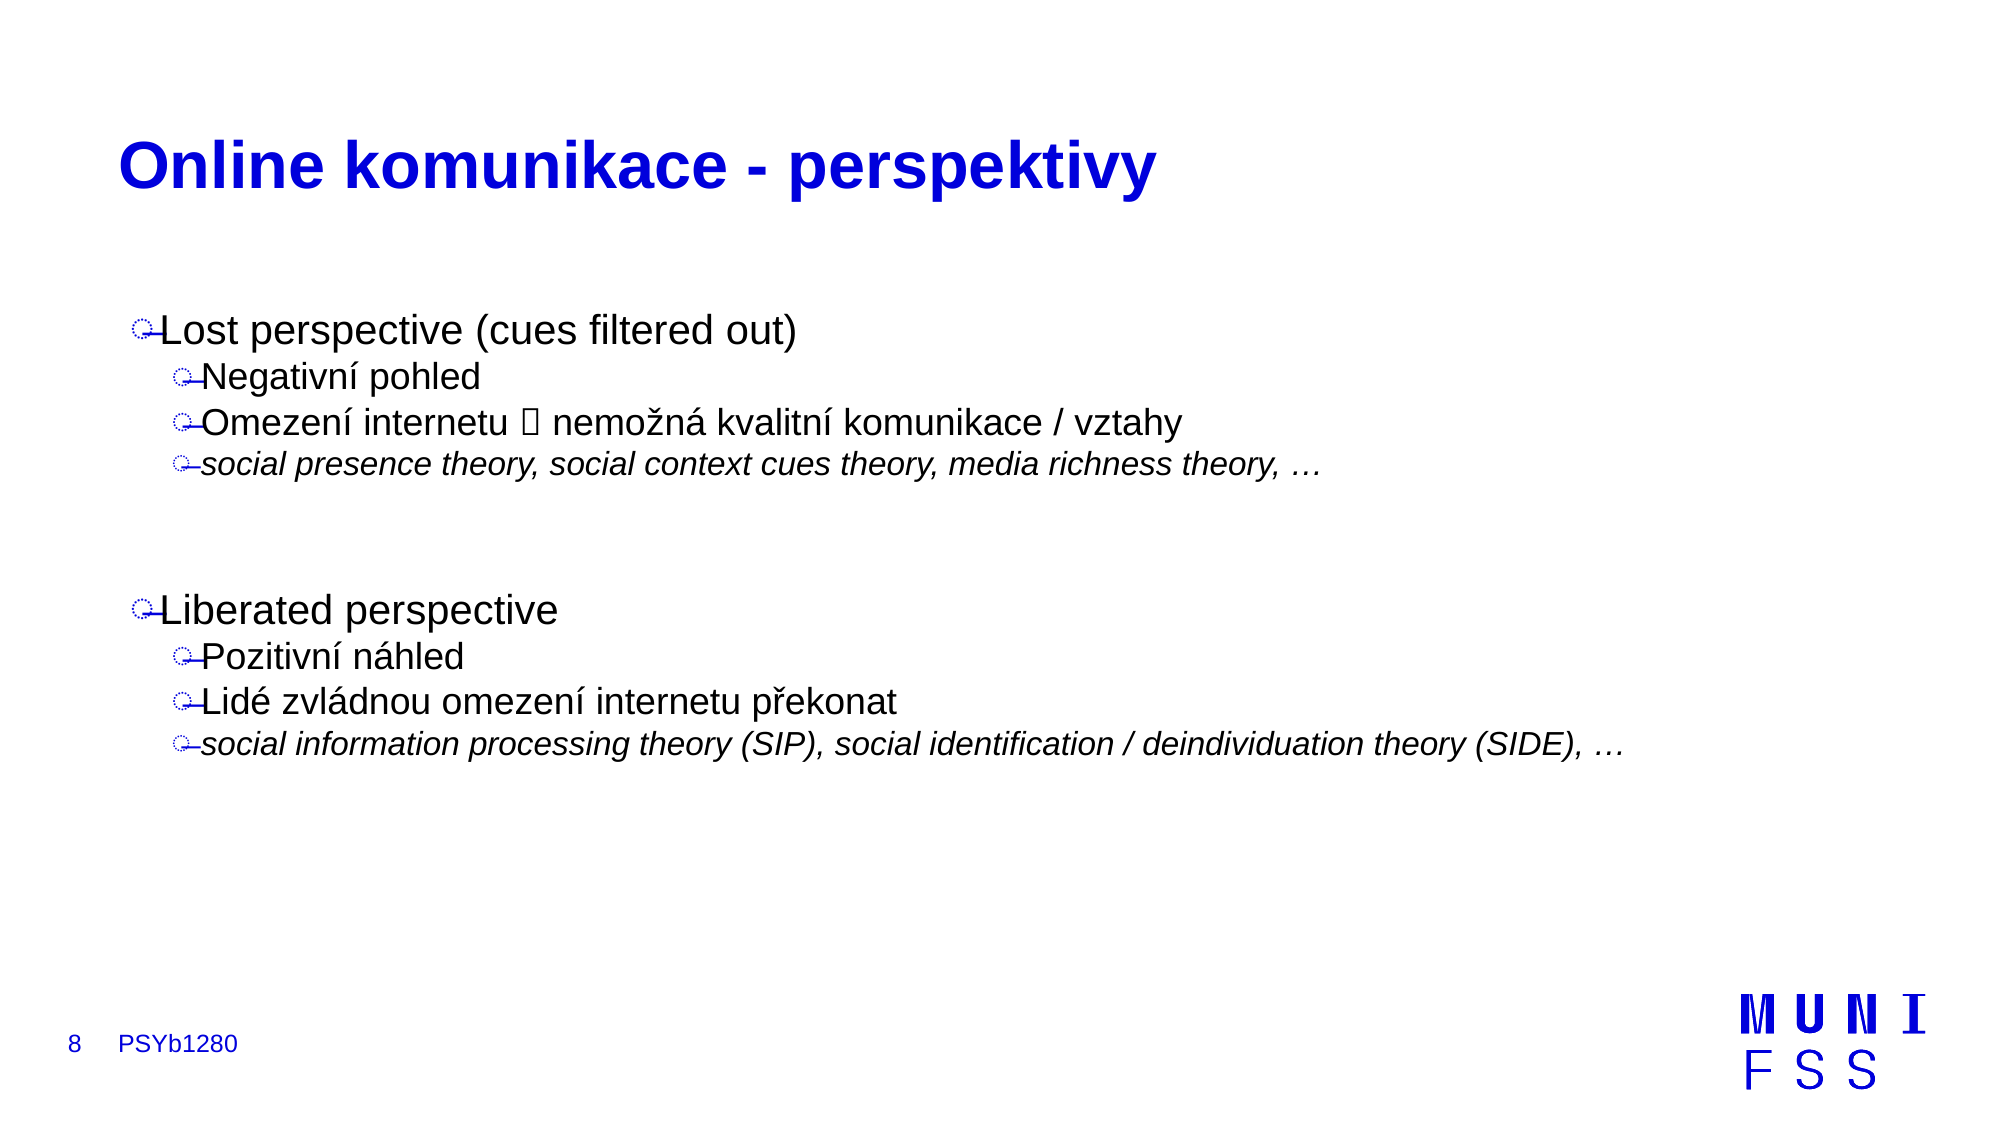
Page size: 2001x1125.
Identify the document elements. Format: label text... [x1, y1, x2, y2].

list Lost perspective (cues filtered out) Negativní pohled Omezení internetu  nemožná kvalitní komunikace / vztahy social presence theory, social context cues theory, media richness theory, … Liberated perspective Pozitivní náhled Lidé zvládnou omezení internetu překonat social information processing theory (SIP), social identification / deindividuation theory (SIDE), … [118, 277, 1883, 957]
footer PSYb1280 [118, 1021, 1418, 1063]
slide_number 8 [67, 1021, 110, 1063]
title Online komunikace - perspektivy [118, 118, 1883, 193]
